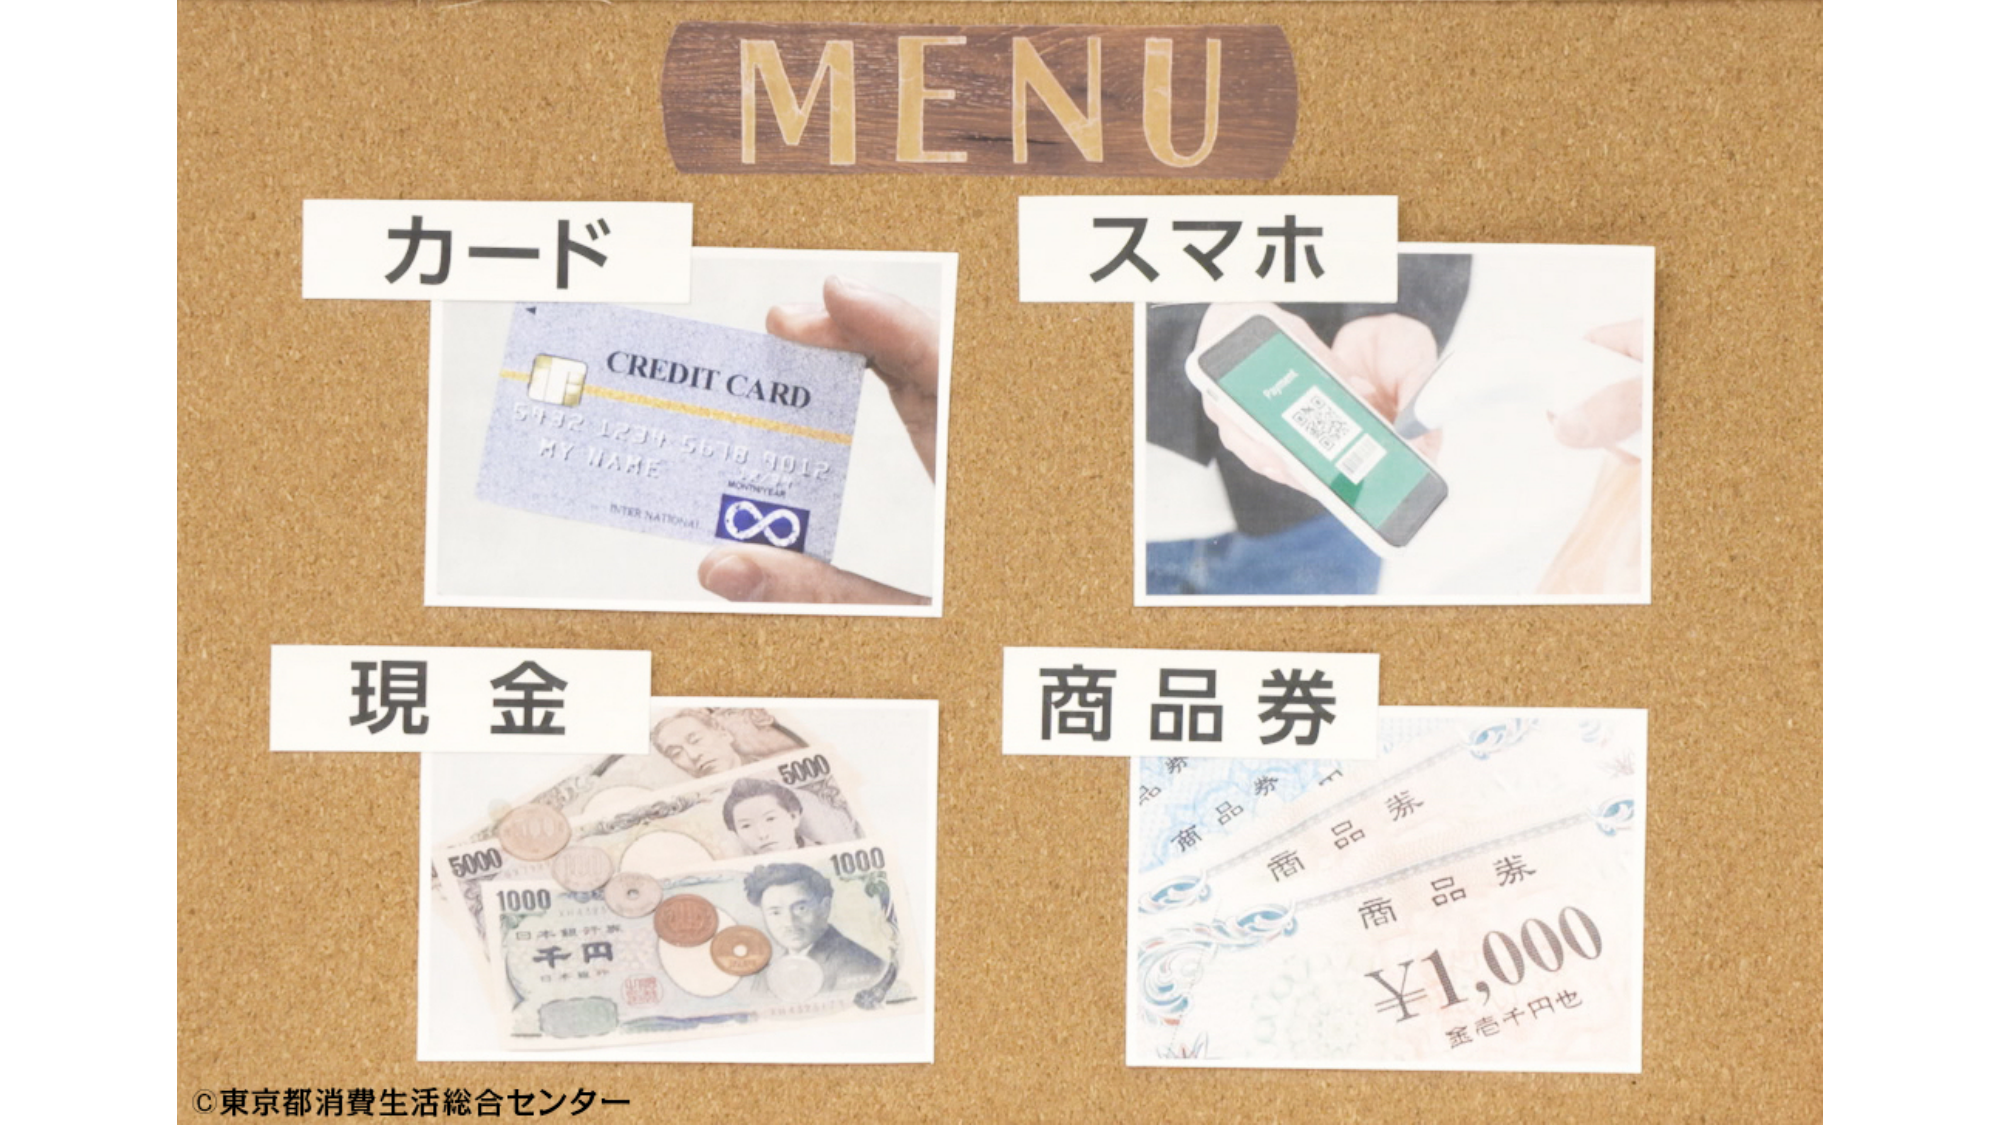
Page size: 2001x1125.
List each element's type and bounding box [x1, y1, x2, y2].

picture [177, 0, 1823, 1125]
